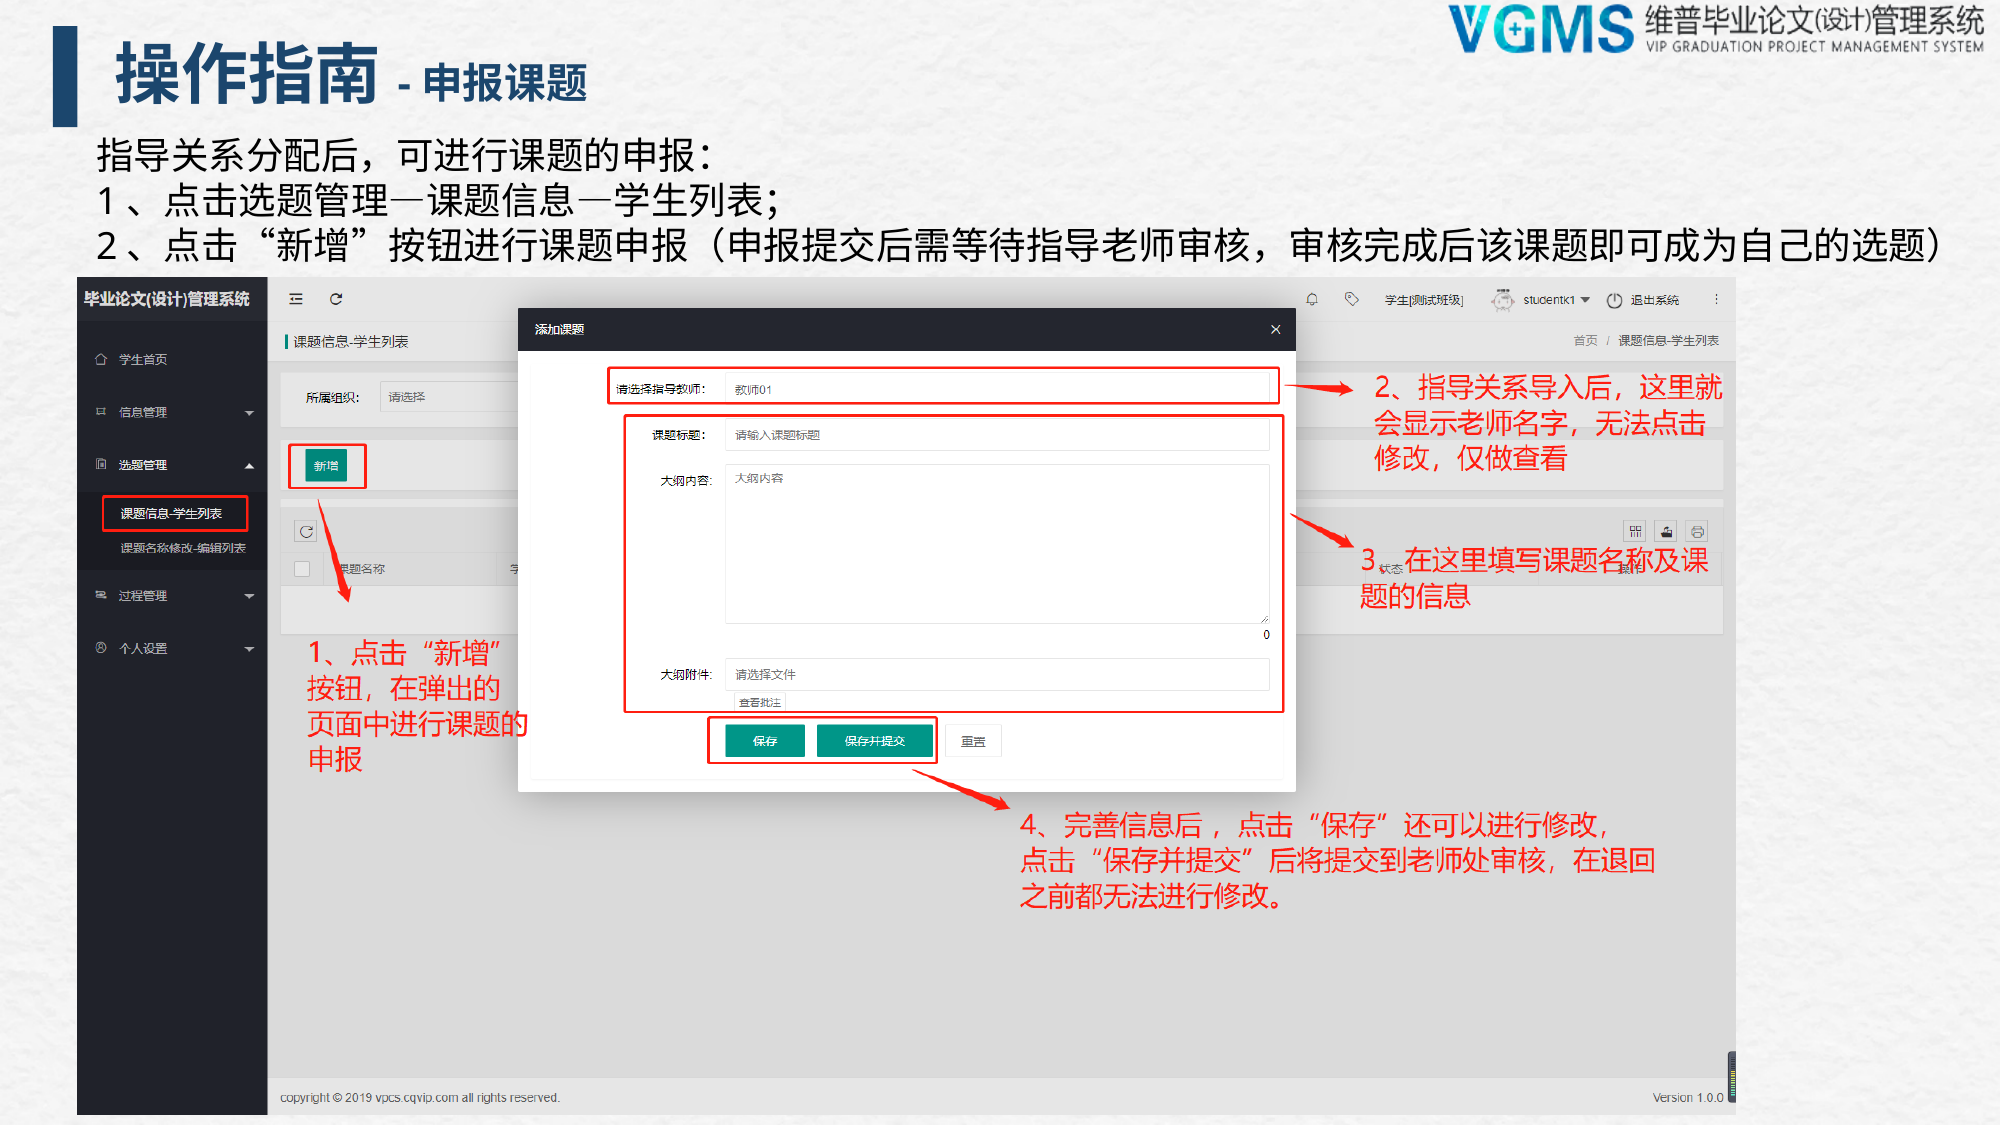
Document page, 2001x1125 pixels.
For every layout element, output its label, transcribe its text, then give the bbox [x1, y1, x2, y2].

picture [0, 0, 2000, 1125]
text_box 操作指南-申报课题 [114, 24, 878, 120]
text_box 指导关系分配后，可进行课题的申报： 1、点击选题管理—课题信息—学生列表； 2、点击“新增”按钮进行课题申报（申报提交后需等待指导老师审核，审核完成后该课题即可成为自己的选题） [81, 124, 1979, 275]
text_box [52, 25, 78, 128]
